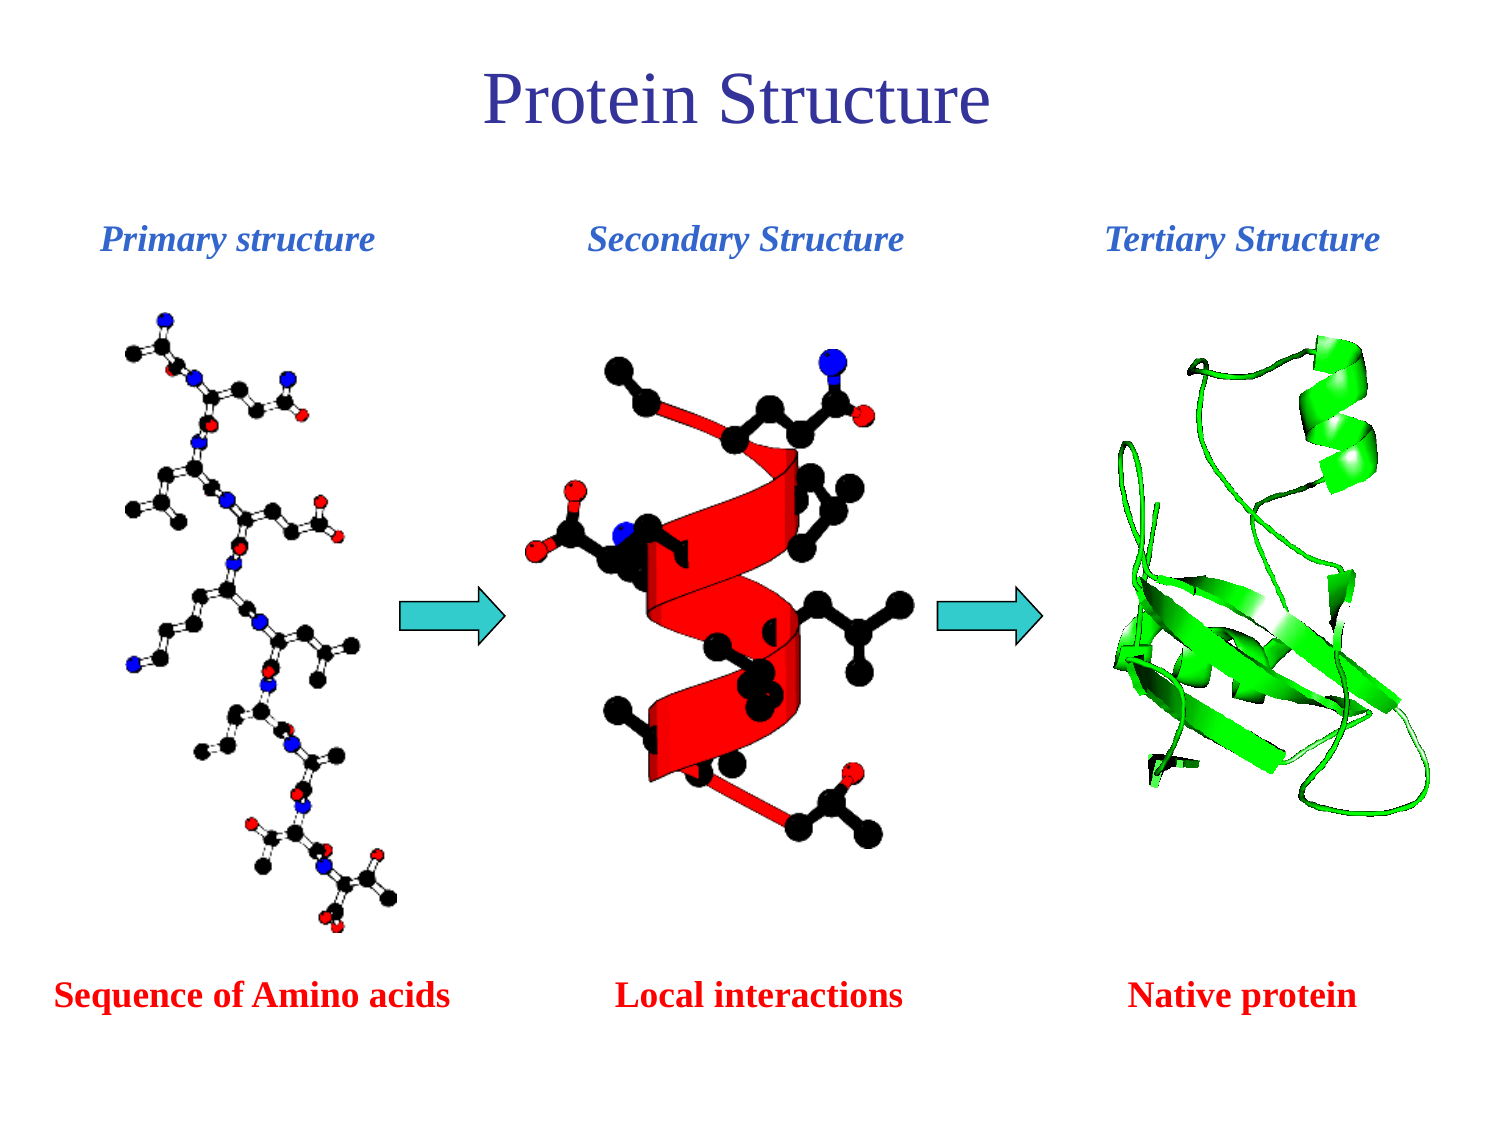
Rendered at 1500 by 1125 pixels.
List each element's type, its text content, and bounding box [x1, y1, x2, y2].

title Protein Structure [62, 0, 1413, 188]
text_box Sequence of Amino acids [38, 962, 466, 1023]
text_box Tertiary Structure [1089, 206, 1397, 266]
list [124, 312, 398, 933]
text_box [937, 587, 1019, 645]
picture [1024, 287, 1488, 904]
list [524, 349, 916, 849]
text_box Primary structure [84, 206, 391, 266]
text_box Local interactions [599, 962, 919, 1023]
text_box Native protein [1112, 962, 1373, 1023]
text_box [401, 587, 505, 645]
text_box Secondary Structure [572, 206, 921, 266]
